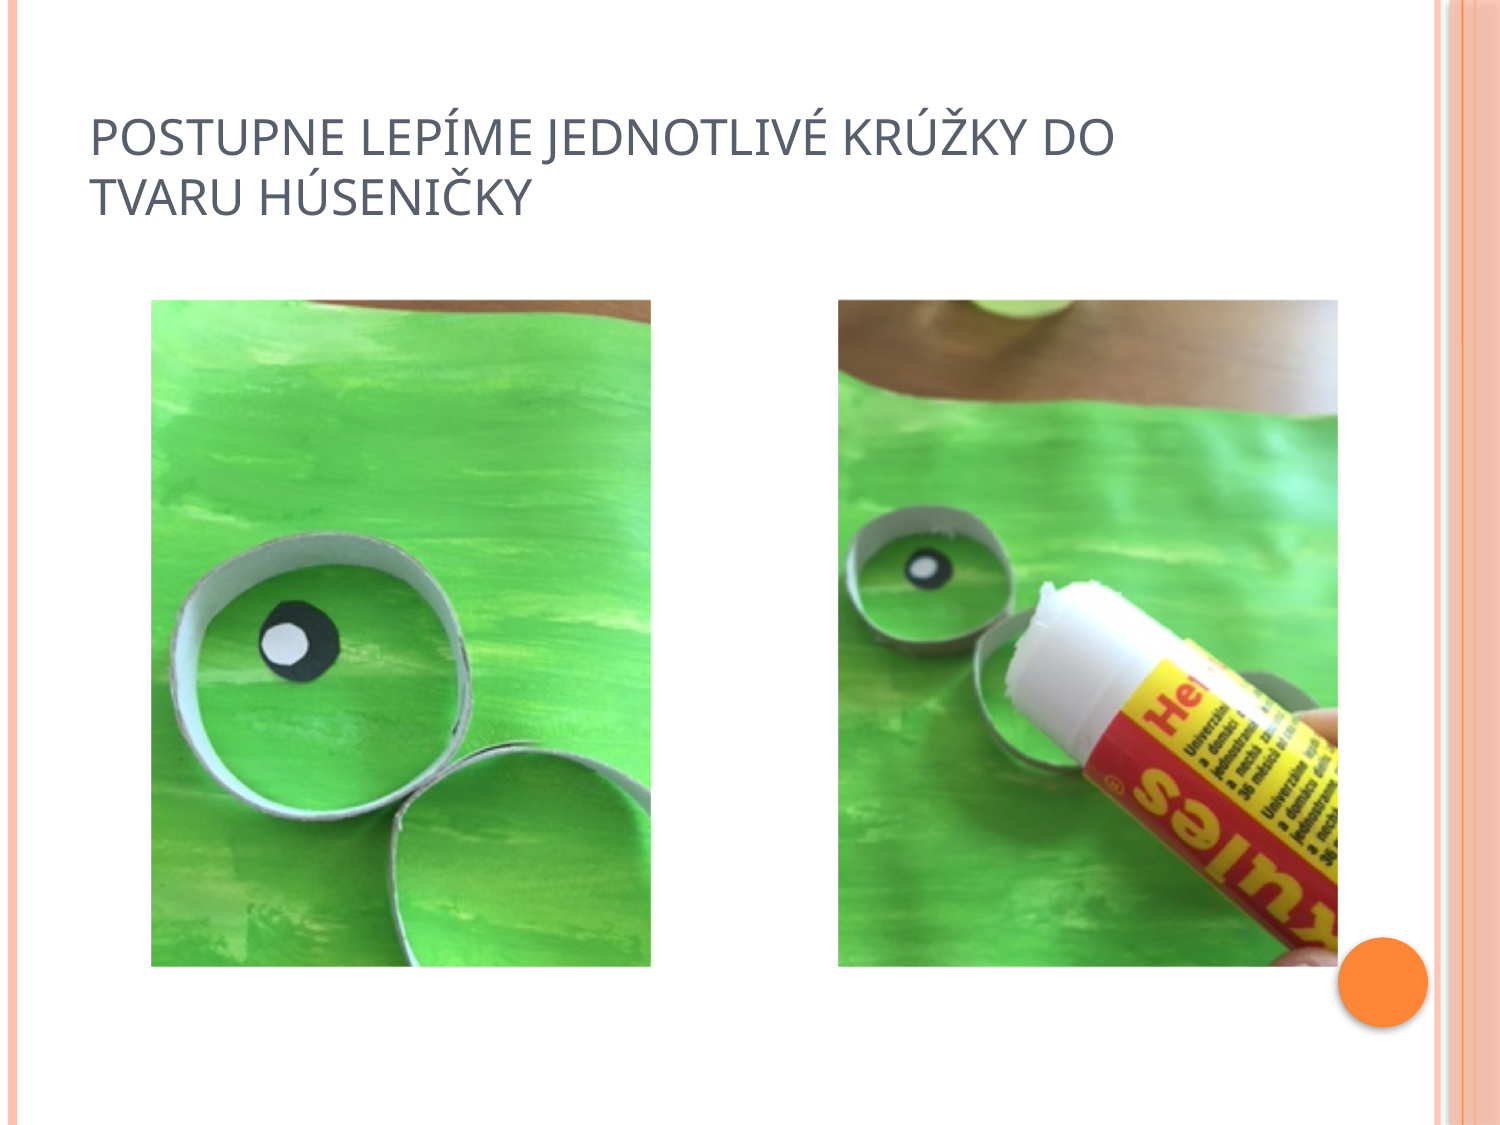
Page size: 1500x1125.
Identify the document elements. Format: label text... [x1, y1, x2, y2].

picture [753, 301, 1422, 966]
title Postupne lepíme jednotlivé krúžky do tvaru húseničky [75, 45, 1300, 233]
picture [66, 301, 734, 966]
